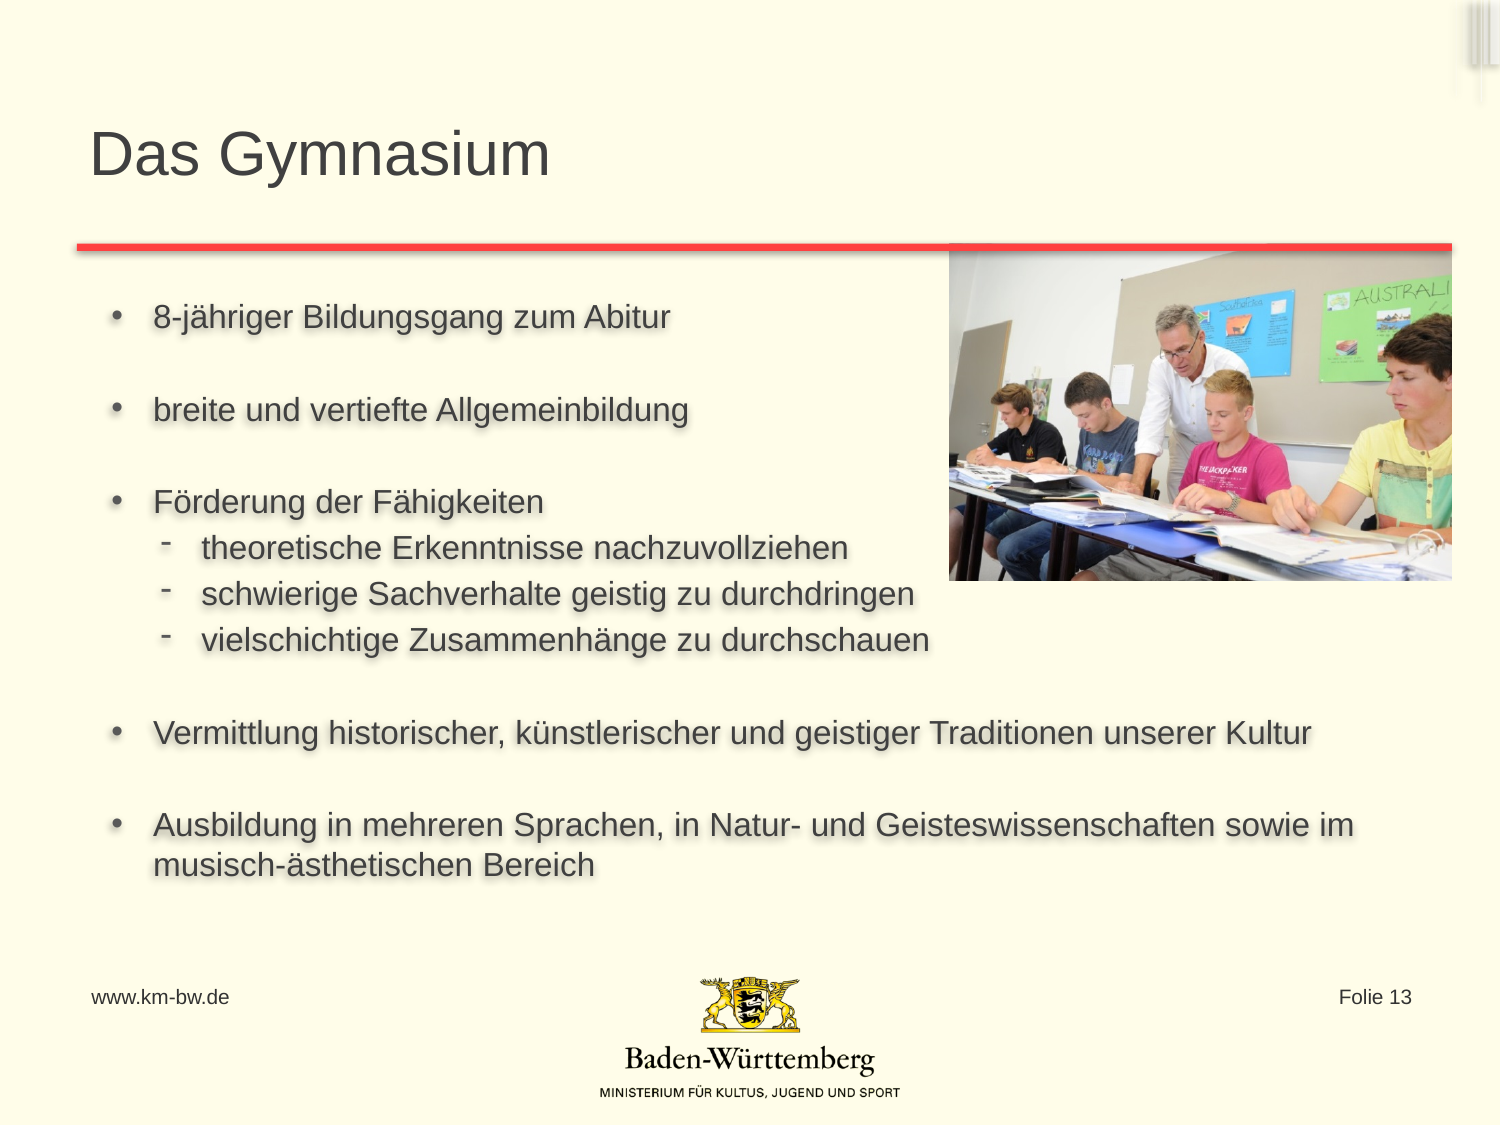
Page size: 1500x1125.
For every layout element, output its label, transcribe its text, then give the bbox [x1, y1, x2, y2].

list 8-jähriger Bildungsgang zum Abitur breite und vertiefte Allgemeinbildung Förderung der Fähigkeiten theoretische Erkenntnisse nachzuvollziehen schwierige Sachverhalte geistig zu durchdringen vielschichtige Zusammenhänge zu durchschauen Vermittlung historischer, künstlerischer und geistiger Traditionen unserer Kultur Ausbildung in mehreren Sprachen, in Natur- und Geisteswissenschaften sowie im musisch-ästhetischen Bereich [78, 287, 1463, 974]
slide_number Folie 13 [1281, 984, 1427, 1035]
footer www.km-bw.de [76, 981, 276, 1035]
text_box [76, 243, 946, 252]
picture [598, 975, 902, 1100]
picture [949, 243, 1455, 581]
text_box Das Gymnasium [74, 92, 1425, 209]
